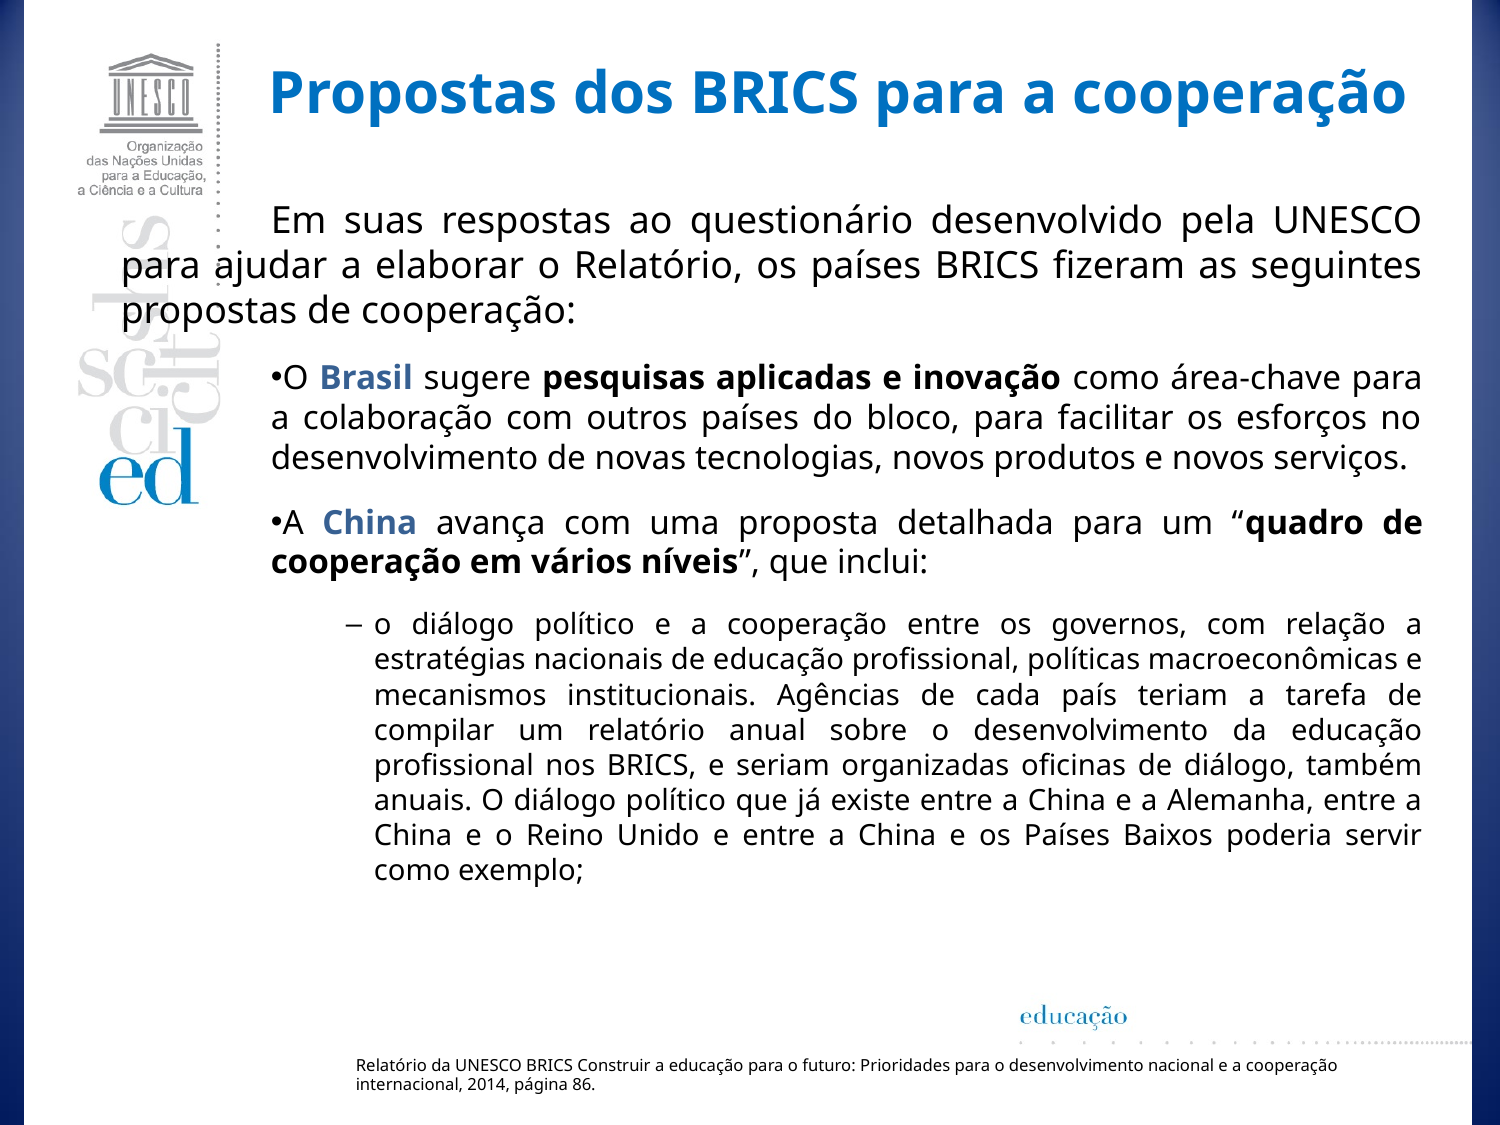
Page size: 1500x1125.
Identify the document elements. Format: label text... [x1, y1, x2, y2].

text_box Propostas dos BRICS para a cooperação [230, 54, 1447, 125]
list Em suas respostas ao questionário desenvolvido pela UNESCO para ajudar a elaborar o Relatório, os países BRICS fizeram as seguintes propostas de cooperação: O Brasil sugere pesquisas aplicadas e inovação como área-chave para a colaboração com outros países do bloco, para facilitar os esforços no desenvolvimento de novas tecnologias, novos produtos e novos serviços. A China avança com uma proposta detalhada para um “quadro de cooperação em vários níveis”, que inclui: o diálogo político e a cooperação entre os governos, com relação a estratégias nacionais de educação profissional, políticas macroeconômicas e mecanismos institucionais. Agências de cada país teriam a tarefa de compilar um relatório anual sobre o desenvolvimento da educação profissional nos BRICS, e seriam organizadas oficinas de diálogo, também anuais. O diálogo político que já existe entre a China e a Alemanha, entre a China e o Reino Unido e entre a China e os Países Baixos poderia servir como exemplo; [120, 196, 1424, 1125]
text_box Relatório da UNESCO BRICS Construir a educação para o futuro: Prioridades para o desenvolvimento nacional e a cooperação internacional, 2014, página 86. [348, 1046, 1424, 1102]
picture [0, 0, 1500, 1125]
